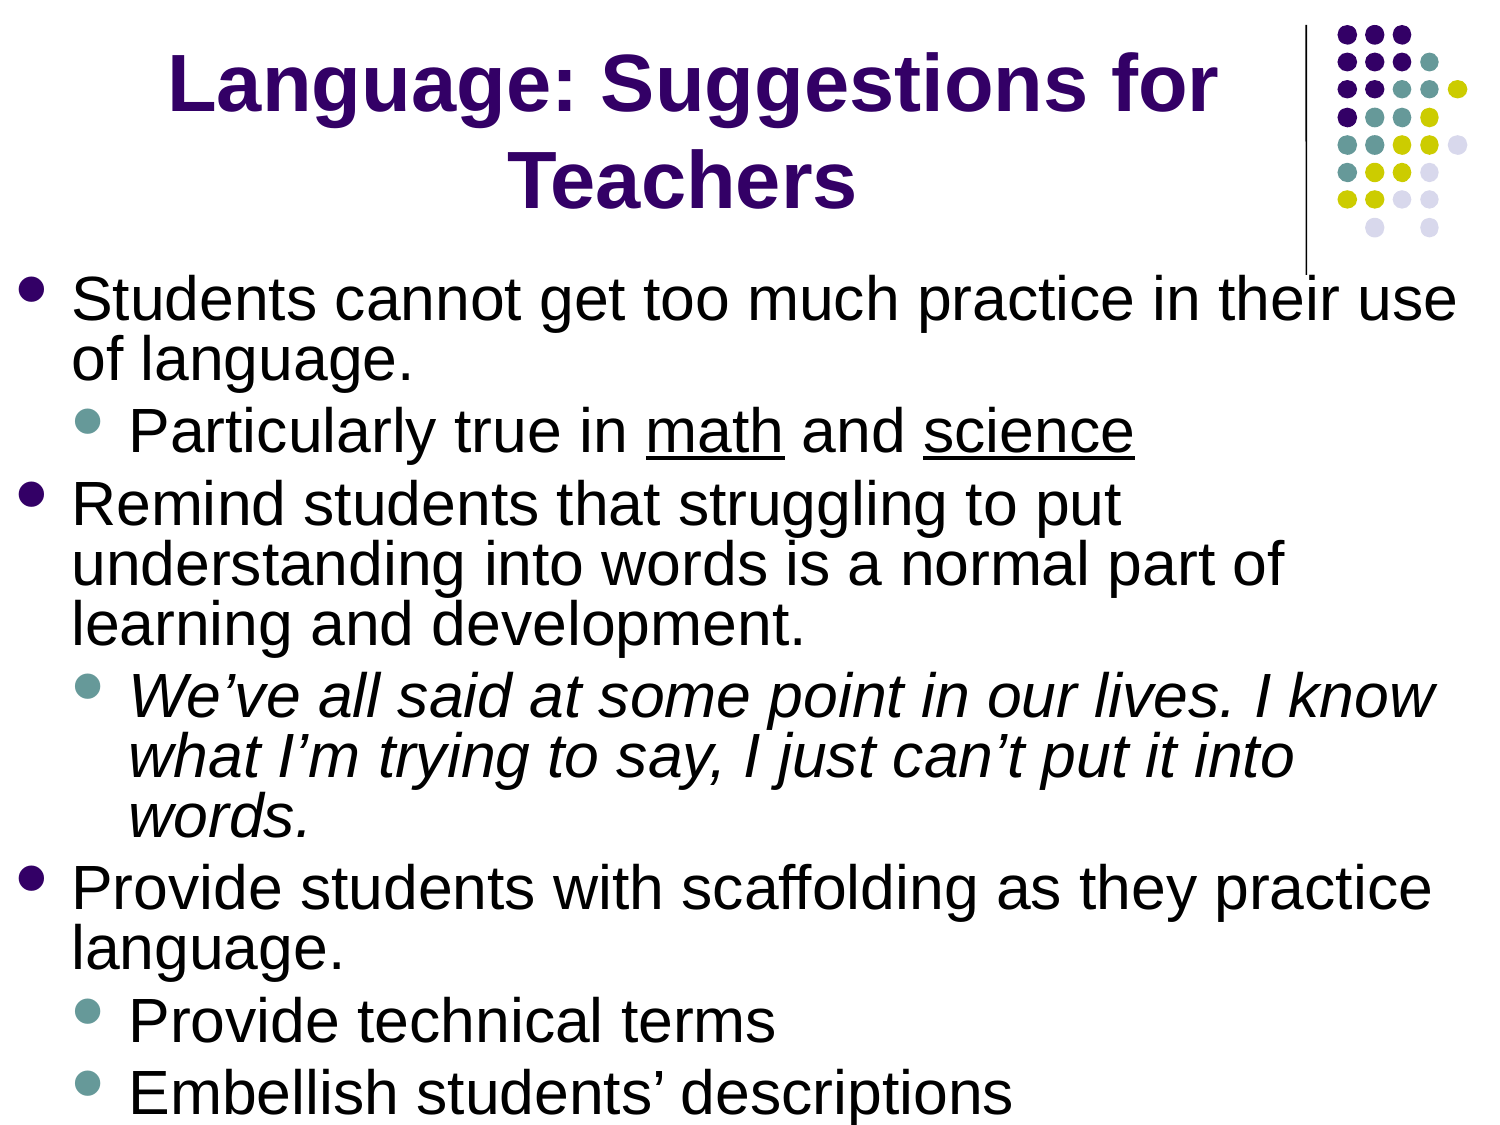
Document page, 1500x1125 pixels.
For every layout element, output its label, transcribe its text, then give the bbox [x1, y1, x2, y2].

list Students cannot get too much practice in their use of language. Particularly true in math and science Remind students that struggling to put understanding into words is a normal part of learning and development. We’ve all said at some point in our lives. I know what I’m trying to say, I just can’t put it into words. Provide students with scaffolding as they practice language. Provide technical terms Embellish students’ descriptions [0, 187, 1500, 1025]
title Language: Suggestions for Teachers [75, 20, 1313, 187]
